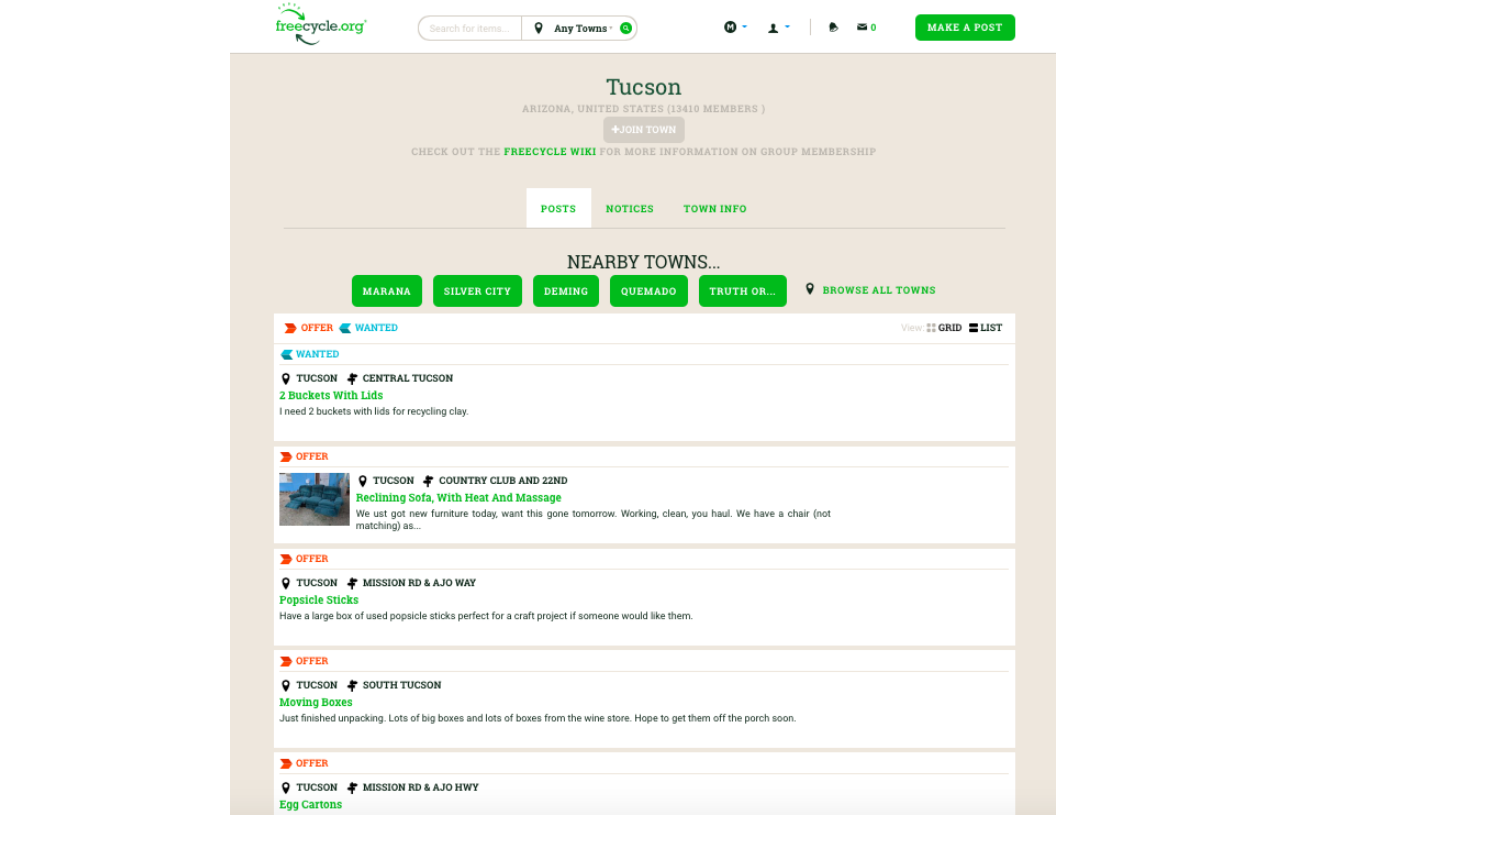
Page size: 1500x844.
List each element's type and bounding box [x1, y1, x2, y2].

picture [230, 0, 1056, 815]
